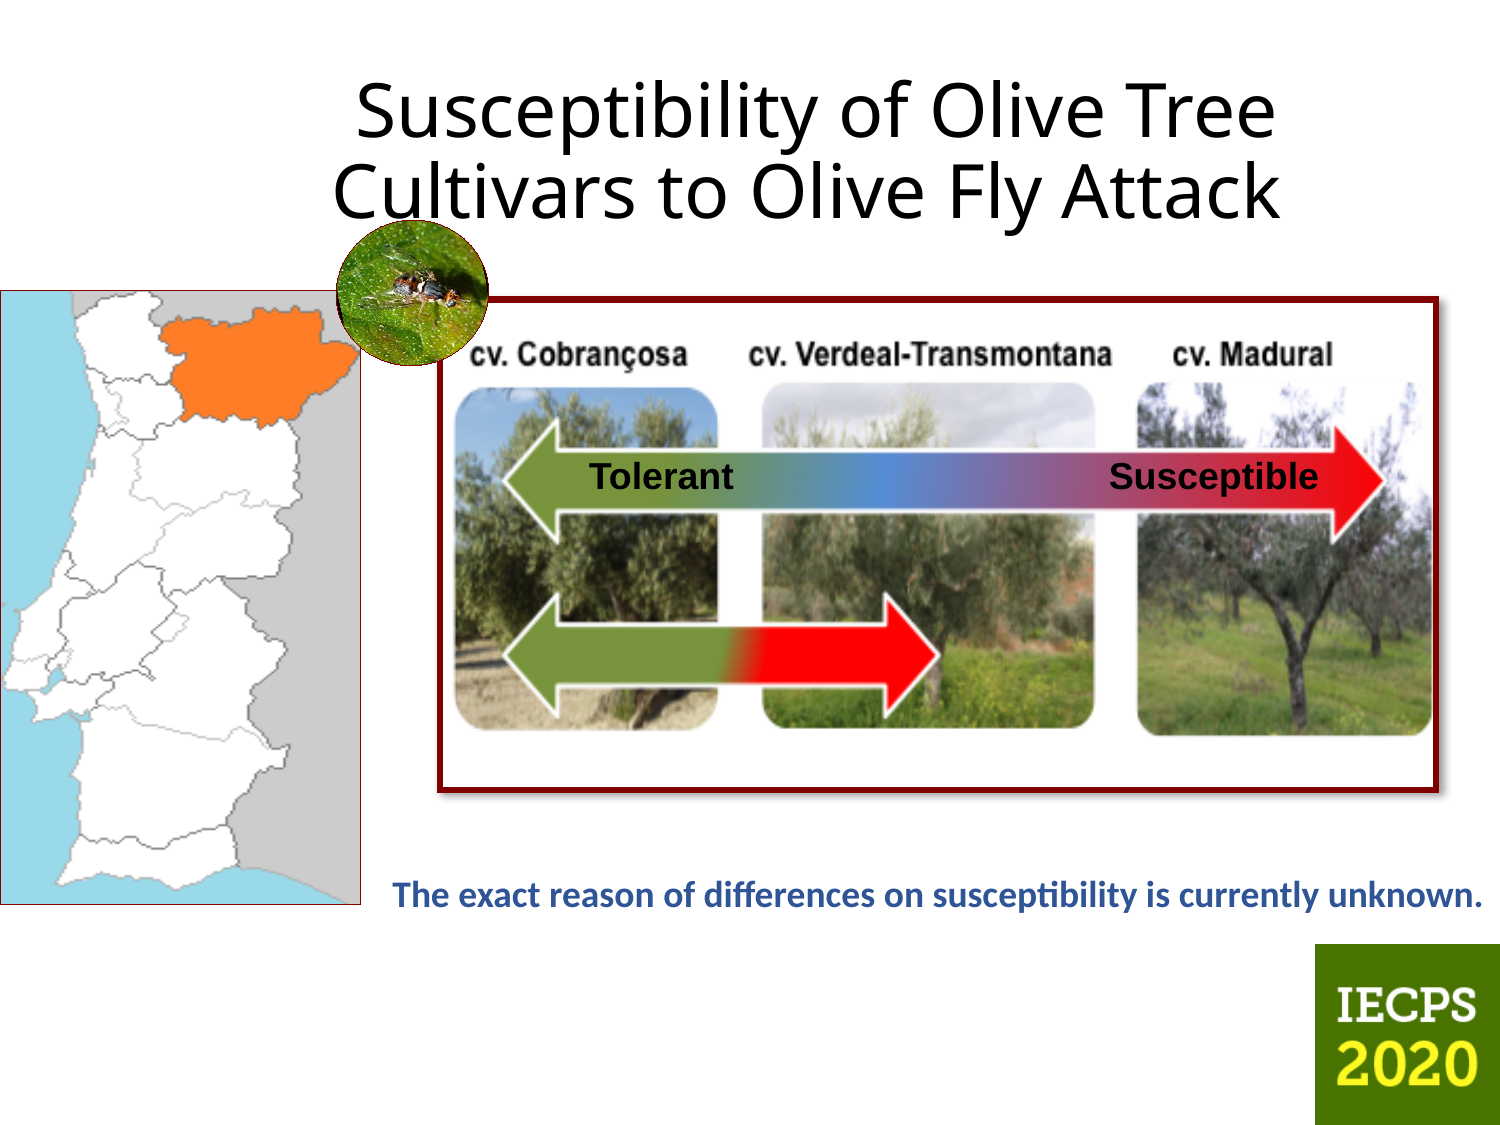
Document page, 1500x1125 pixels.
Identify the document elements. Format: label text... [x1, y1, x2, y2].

text_box Susceptibility of Olive Tree Cultivars to Olive Fly Attack [226, 65, 1408, 149]
picture [1314, 944, 1500, 1125]
text_box The exact reason of differences on susceptibility is currently unknown. [377, 857, 1500, 1024]
picture [0, 216, 1434, 905]
